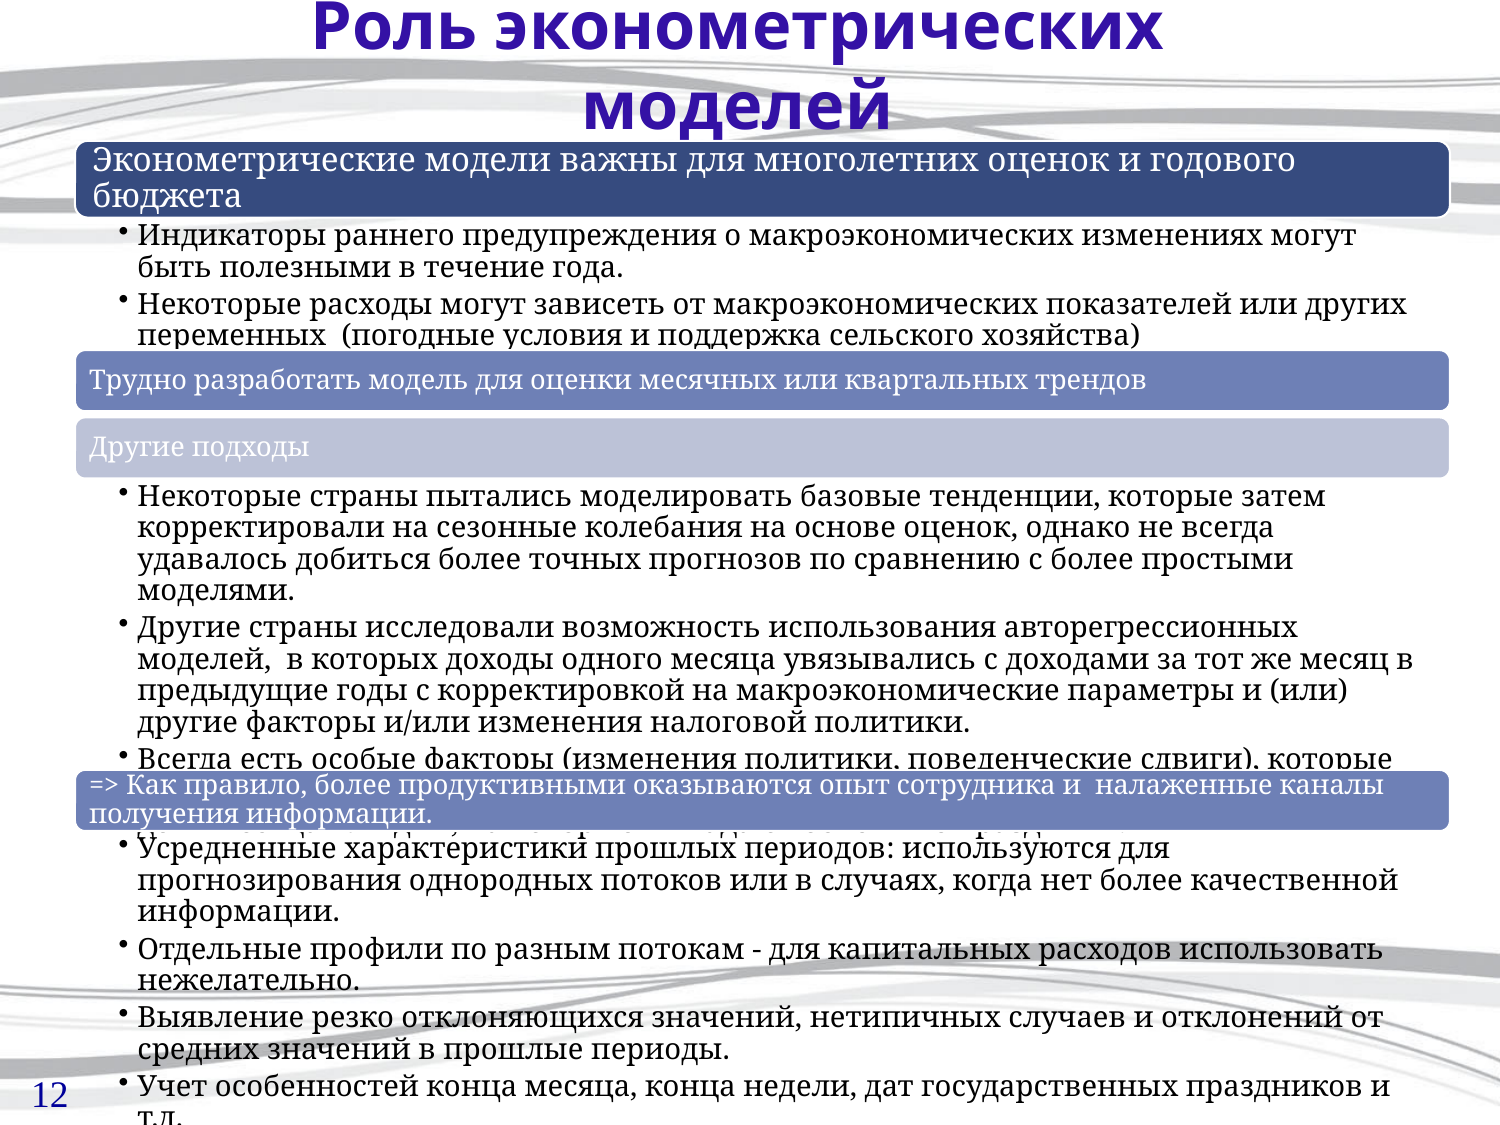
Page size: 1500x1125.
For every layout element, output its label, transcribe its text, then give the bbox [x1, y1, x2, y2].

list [74, 112, 1450, 1063]
picture [0, 0, 1500, 1125]
picture [163, 1113, 169, 1125]
title Роль эконометрических моделей [162, 0, 1313, 112]
